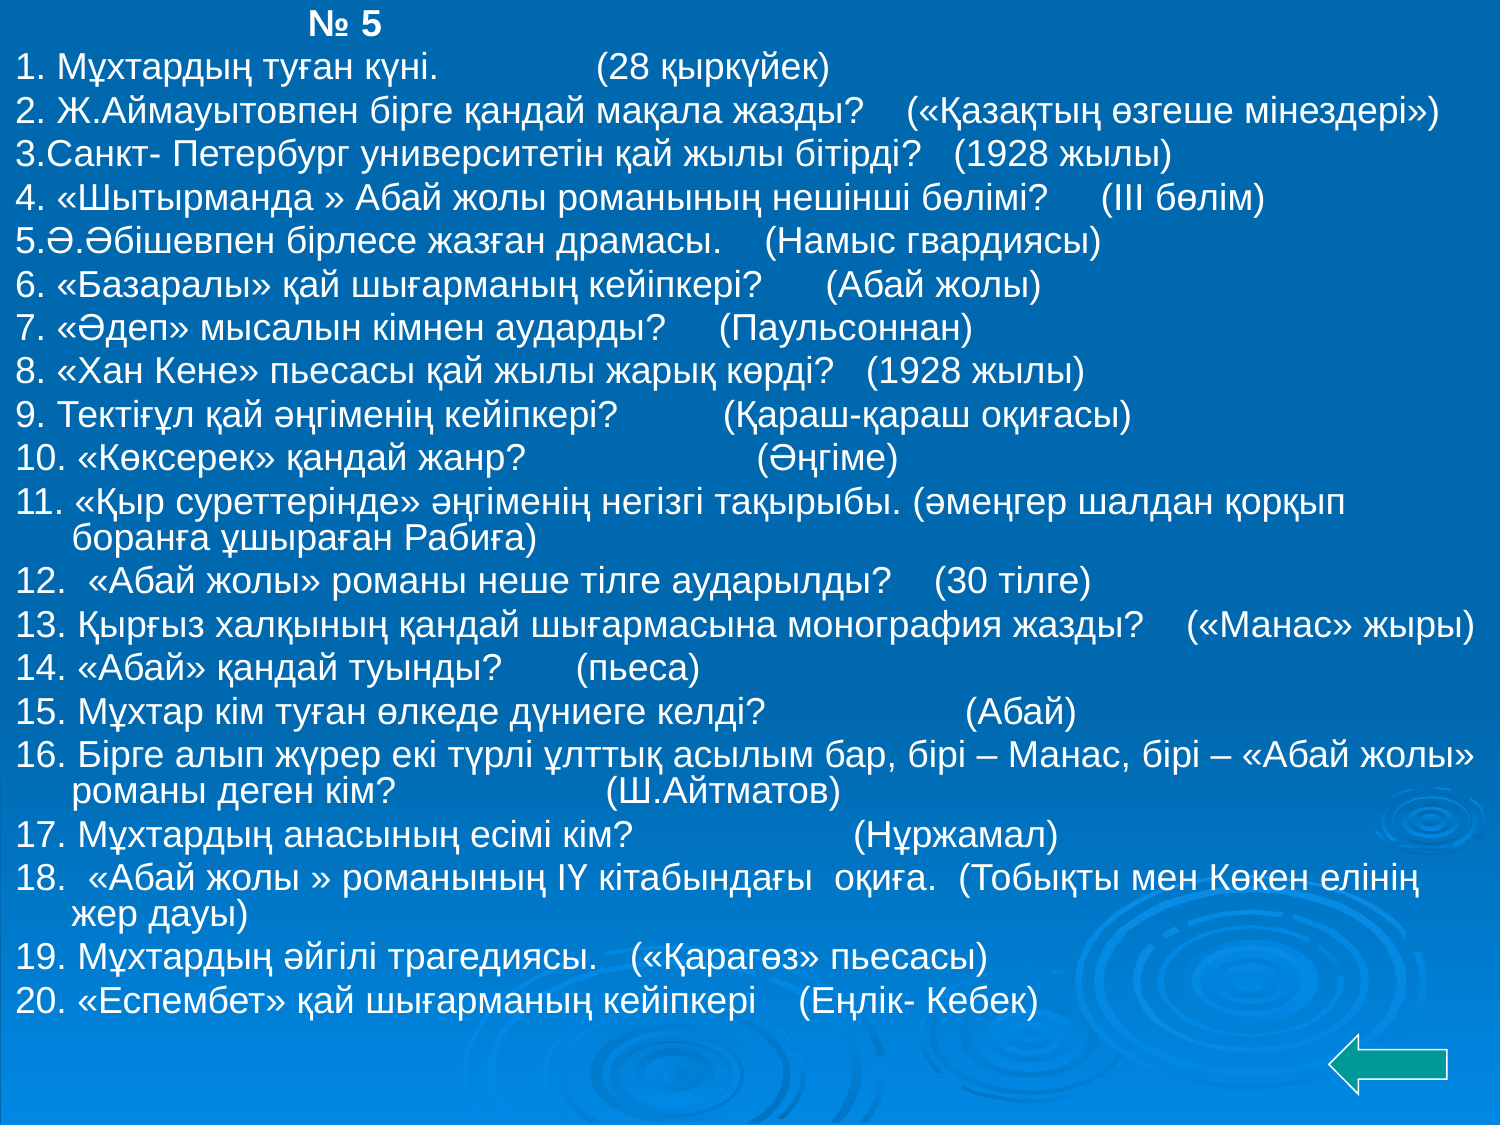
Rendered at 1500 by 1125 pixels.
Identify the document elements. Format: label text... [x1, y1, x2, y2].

text_box [1328, 1034, 1447, 1094]
list № 5 1. Мұхтардың туған күні. (28 қыркүйек) 2. Ж.Аймауытовпен бірге қандай мақала жазды? («Қазақтың өзгеше мінездері») 3.Санкт- Петербург университетін қай жылы бітірді? (1928 жылы) 4. «Шытырманда » Абай жолы романының нешінші бөлімі? (ІІІ бөлім) 5.Ә.Әбішевпен бірлесе жазған драмасы. (Намыс гвардиясы) 6. «Базаралы» қай шығарманың кейіпкері? (Абай жолы) 7. «Әдеп» мысалын кімнен аударды? (Паульсоннан) 8. «Хан Кене» пьесасы қай жылы жарық көрді? (1928 жылы) 9. Тектіғұл қай әңгіменің кейіпкері? (Қараш-қараш оқиғасы) 10. «Көксерек» қандай жанр? (Әңгіме) 11. «Қыр суреттерінде» әңгіменің негізгі тақырыбы. (әмеңгер шалдан қорқып боранға ұшыраған Рабиға) 12. «Абай жолы» романы неше тілге аударылды? (30 тілге) 13. Қырғыз халқының қандай шығармасына монография жазды? («Манас» жыры) 14. «Абай» қандай туынды? (пьеса) 15. Мұхтар кім туған өлкеде дүниеге келді? (Абай) 16. Бірге алып жүрер екі түрлі ұлттық асылым бар, бірі – Манас, бірі – «Абай жолы» романы деген кім? (Ш.Айтматов) 17. Мұхтардың анасының есімі кім? (Нұржамал) 18. «Абай жолы » романының ІҮ кітабындағы оқиға. (Тобықты мен Көкен елінің жер дауы) 19. Мұхтардың әйгілі трагедиясы. («Қарагөз» пьесасы) 20. «Еспембет» қай шығарманың кейіпкері (Еңлік- Кебек) [0, 0, 1500, 1095]
